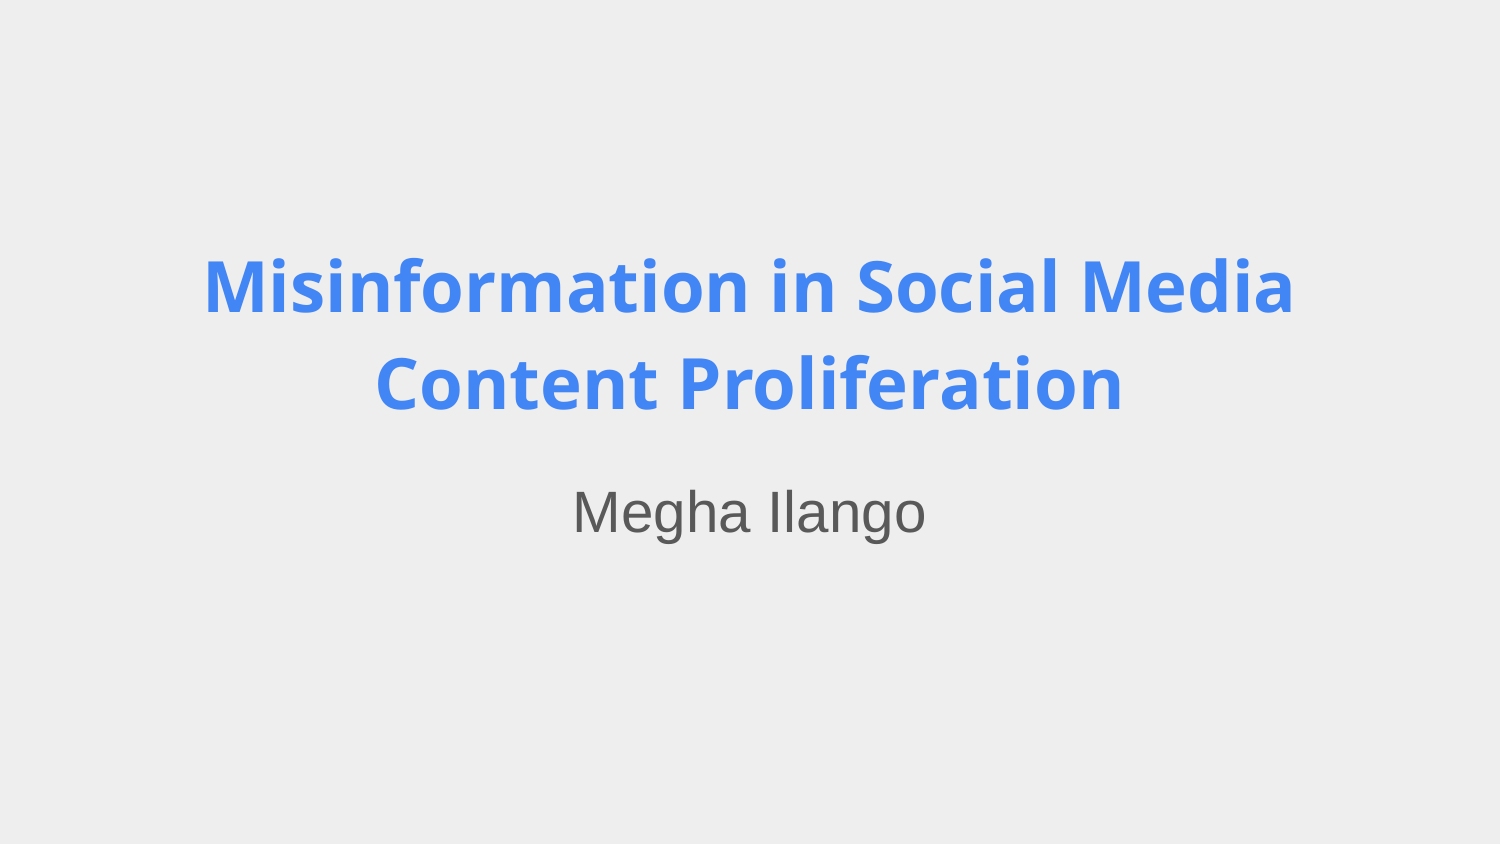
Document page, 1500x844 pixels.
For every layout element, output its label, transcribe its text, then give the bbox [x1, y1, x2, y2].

subtitle Megha Ilango [51, 464, 1449, 595]
title Misinformation in Social Media Content Proliferation [51, 222, 1449, 464]
